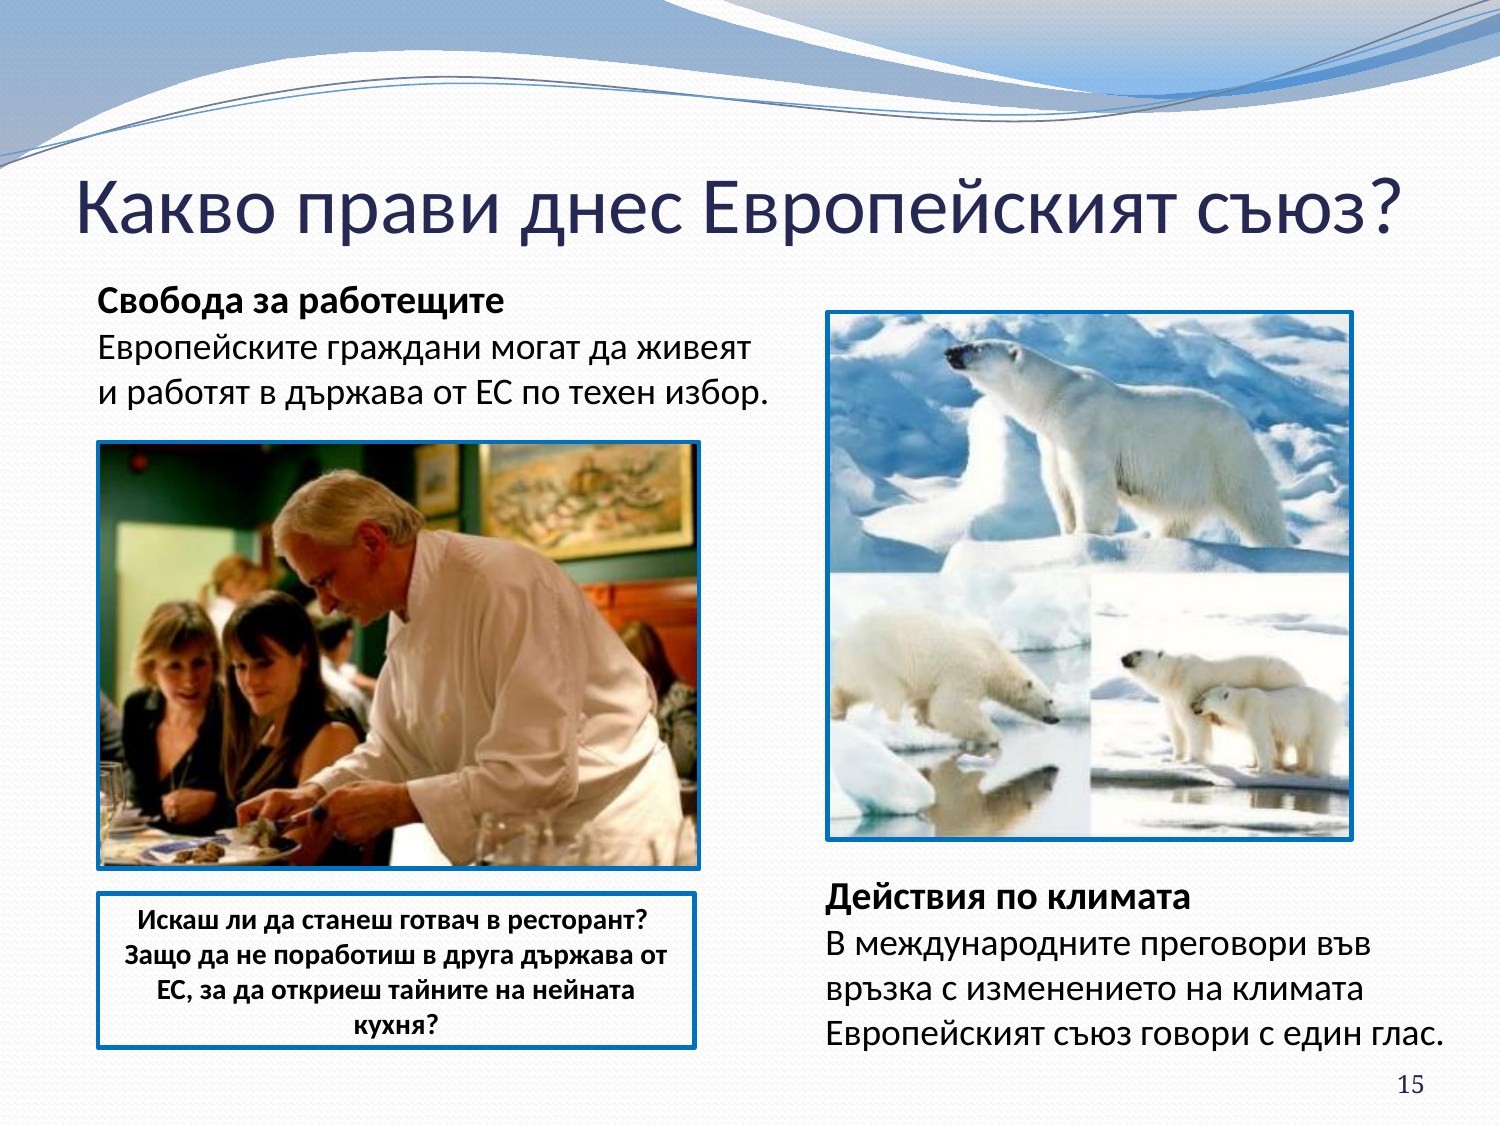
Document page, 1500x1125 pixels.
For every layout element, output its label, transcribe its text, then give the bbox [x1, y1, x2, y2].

text_box Свобода за работещите Европейските граждани могат да живеят и работят в държава от ЕС по техен избор. [82, 267, 811, 421]
text_box Искаш ли да станеш готвач в ресторант? Защо да не поработиш в друга държава от ЕС, за да откриеш тайните на нейната кухня? [98, 893, 695, 1048]
title Какво прави днес Европейският съюз? [75, 115, 1425, 279]
picture [829, 314, 1350, 838]
picture [100, 444, 697, 867]
text_box Действия по климата В международните преговори във връзка с изменението на климата Европейският съюз говори с един глас. [810, 862, 1483, 1067]
slide_number 15 [1299, 1067, 1425, 1103]
